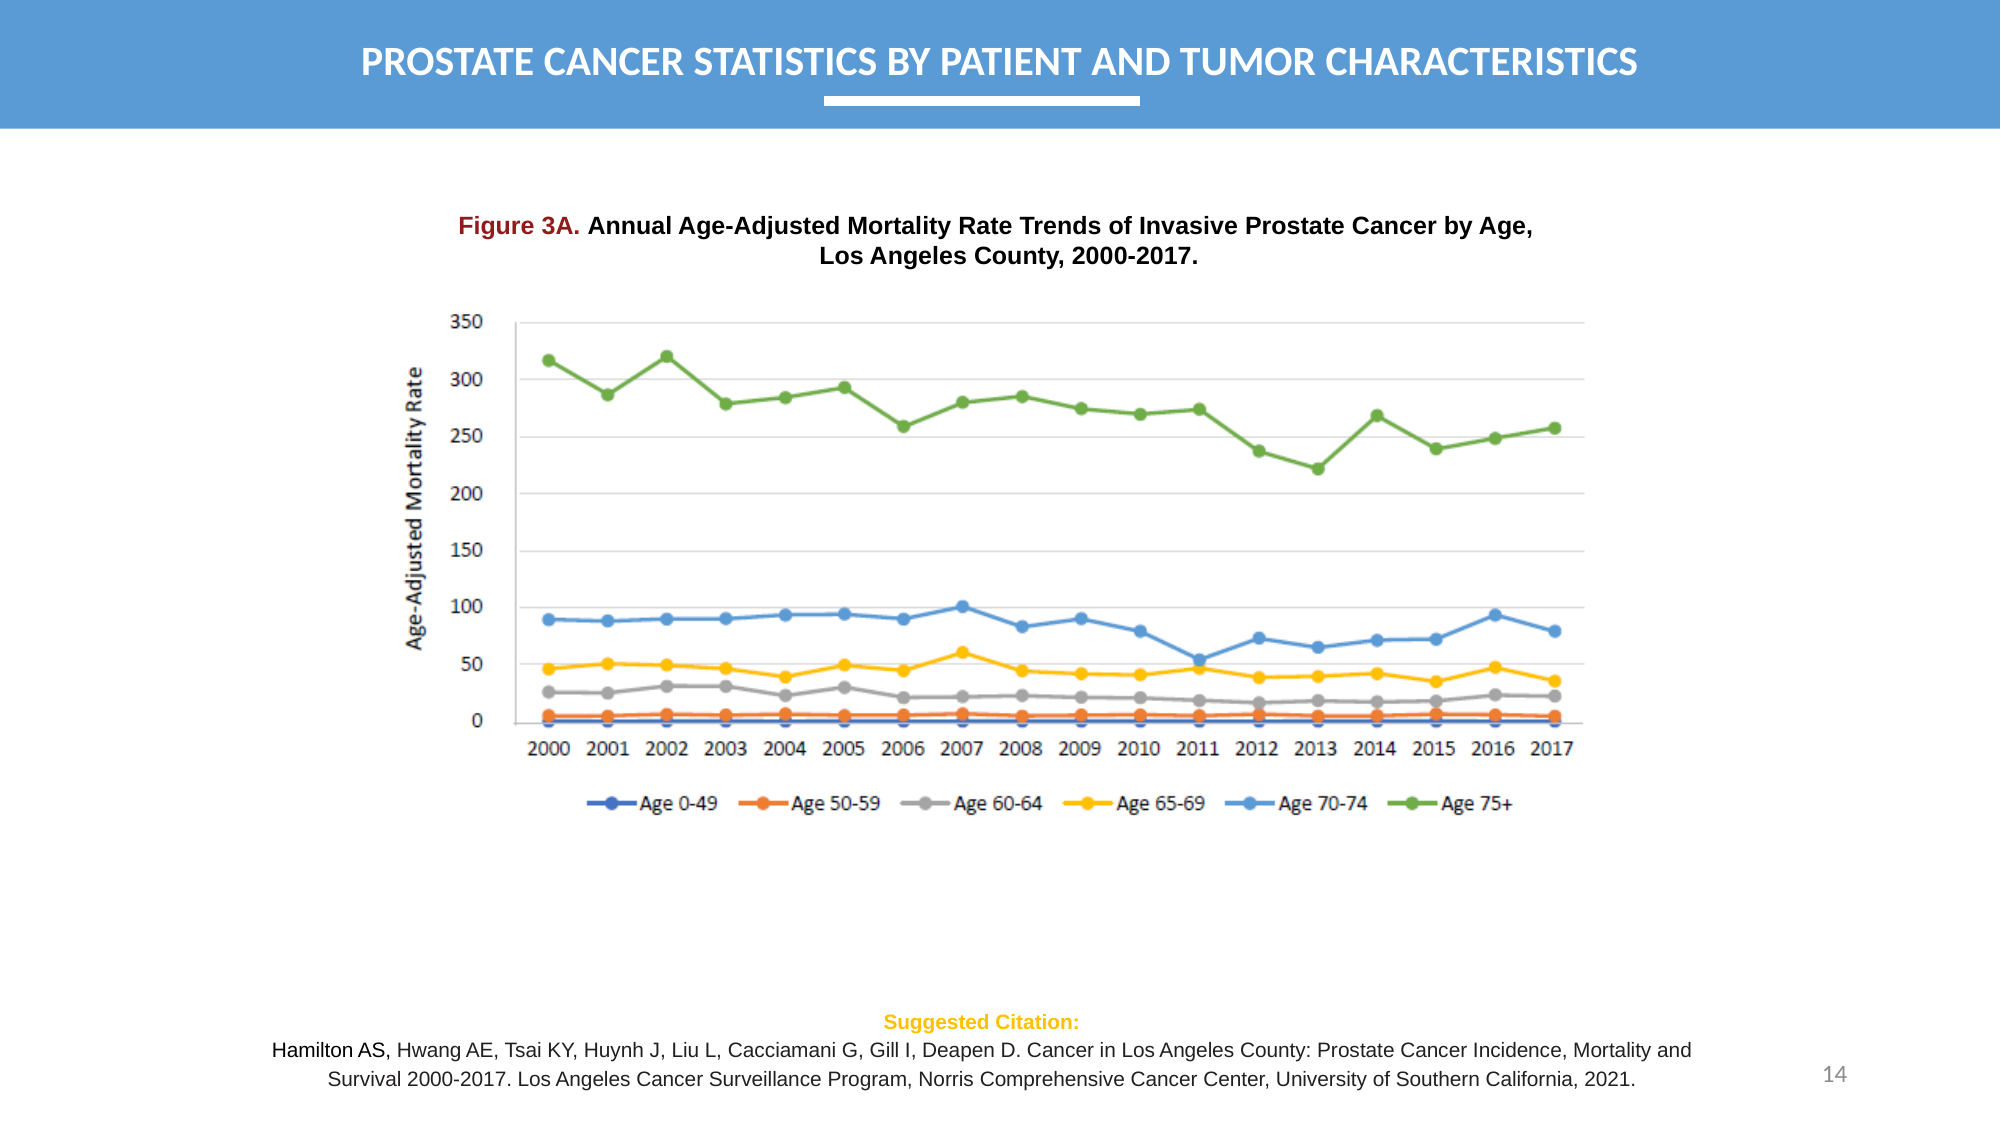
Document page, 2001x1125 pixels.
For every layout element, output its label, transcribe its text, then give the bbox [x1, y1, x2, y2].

text_box PROSTATE CANCER STATISTICS BY PATIENT AND TUMOR CHARACTERISTICS [288, 19, 1711, 110]
text_box [0, 0, 2000, 130]
text_box Suggested Citation: Hamilton AS, Hwang AE, Tsai KY, Huynh J, Liu L, Cacciamani G, Gill I, Deapen D. Cancer in Los Angeles County: Prostate Cancer Incidence, Mortality and Survival 2000-2017. Los Angeles Cancer Surveillance Program, Norris Comprehensive Cancer Center, University of Southern California, 2021. [256, 997, 1708, 1095]
picture [398, 302, 1602, 823]
slide_number 14 [1412, 1042, 1863, 1103]
text_box Figure 3A. Annual Age-Adjusted Mortality Rate Trends of Invasive Prostate Cancer by Age, Los Angeles County, 2000-2017. [274, 202, 1726, 288]
